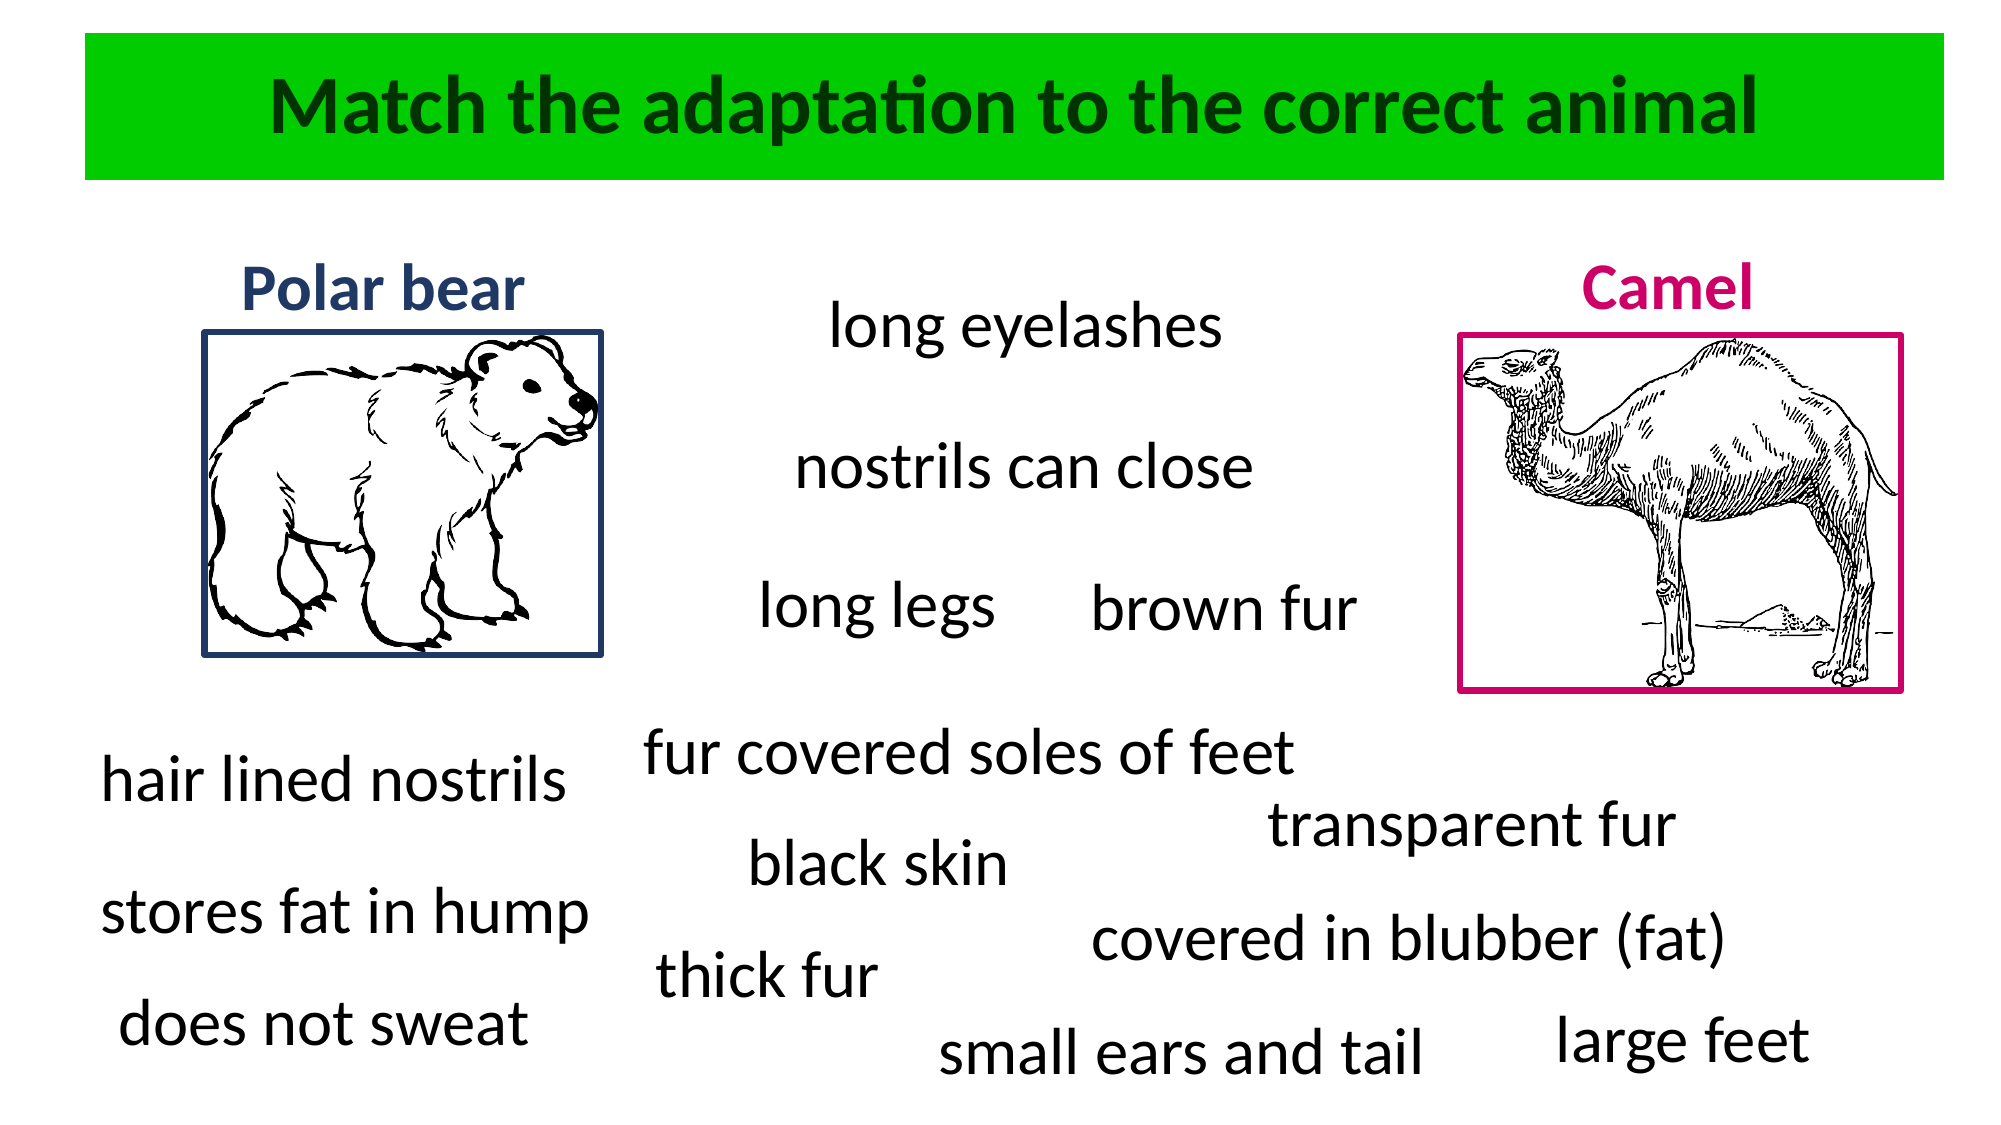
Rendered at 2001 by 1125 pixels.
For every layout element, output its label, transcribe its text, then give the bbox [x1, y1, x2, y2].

text_box large feet [1540, 988, 1898, 1083]
text_box thick fur [641, 923, 997, 1018]
text_box long legs [744, 553, 1051, 648]
text_box nostrils can close [780, 414, 1321, 510]
text_box Polar bear [227, 236, 624, 332]
text_box brown fur [1075, 556, 1382, 651]
text_box transparent fur [1252, 772, 1742, 867]
text_box small ears and tail [923, 1000, 1469, 1096]
title Match the adaptation to the correct animal [85, 33, 1944, 180]
text_box Camel [1567, 235, 1872, 330]
text_box long eyelashes [813, 273, 1290, 369]
text_box fur covered soles of feet [628, 700, 1330, 796]
picture [207, 335, 598, 653]
text_box does not sweat [103, 971, 598, 1066]
picture [1463, 338, 1898, 688]
text_box stores fat in hump [85, 859, 656, 955]
text_box covered in blubber (fat) [1077, 886, 1872, 981]
text_box hair lined nostrils [85, 727, 598, 822]
text_box black skin [732, 811, 1115, 907]
